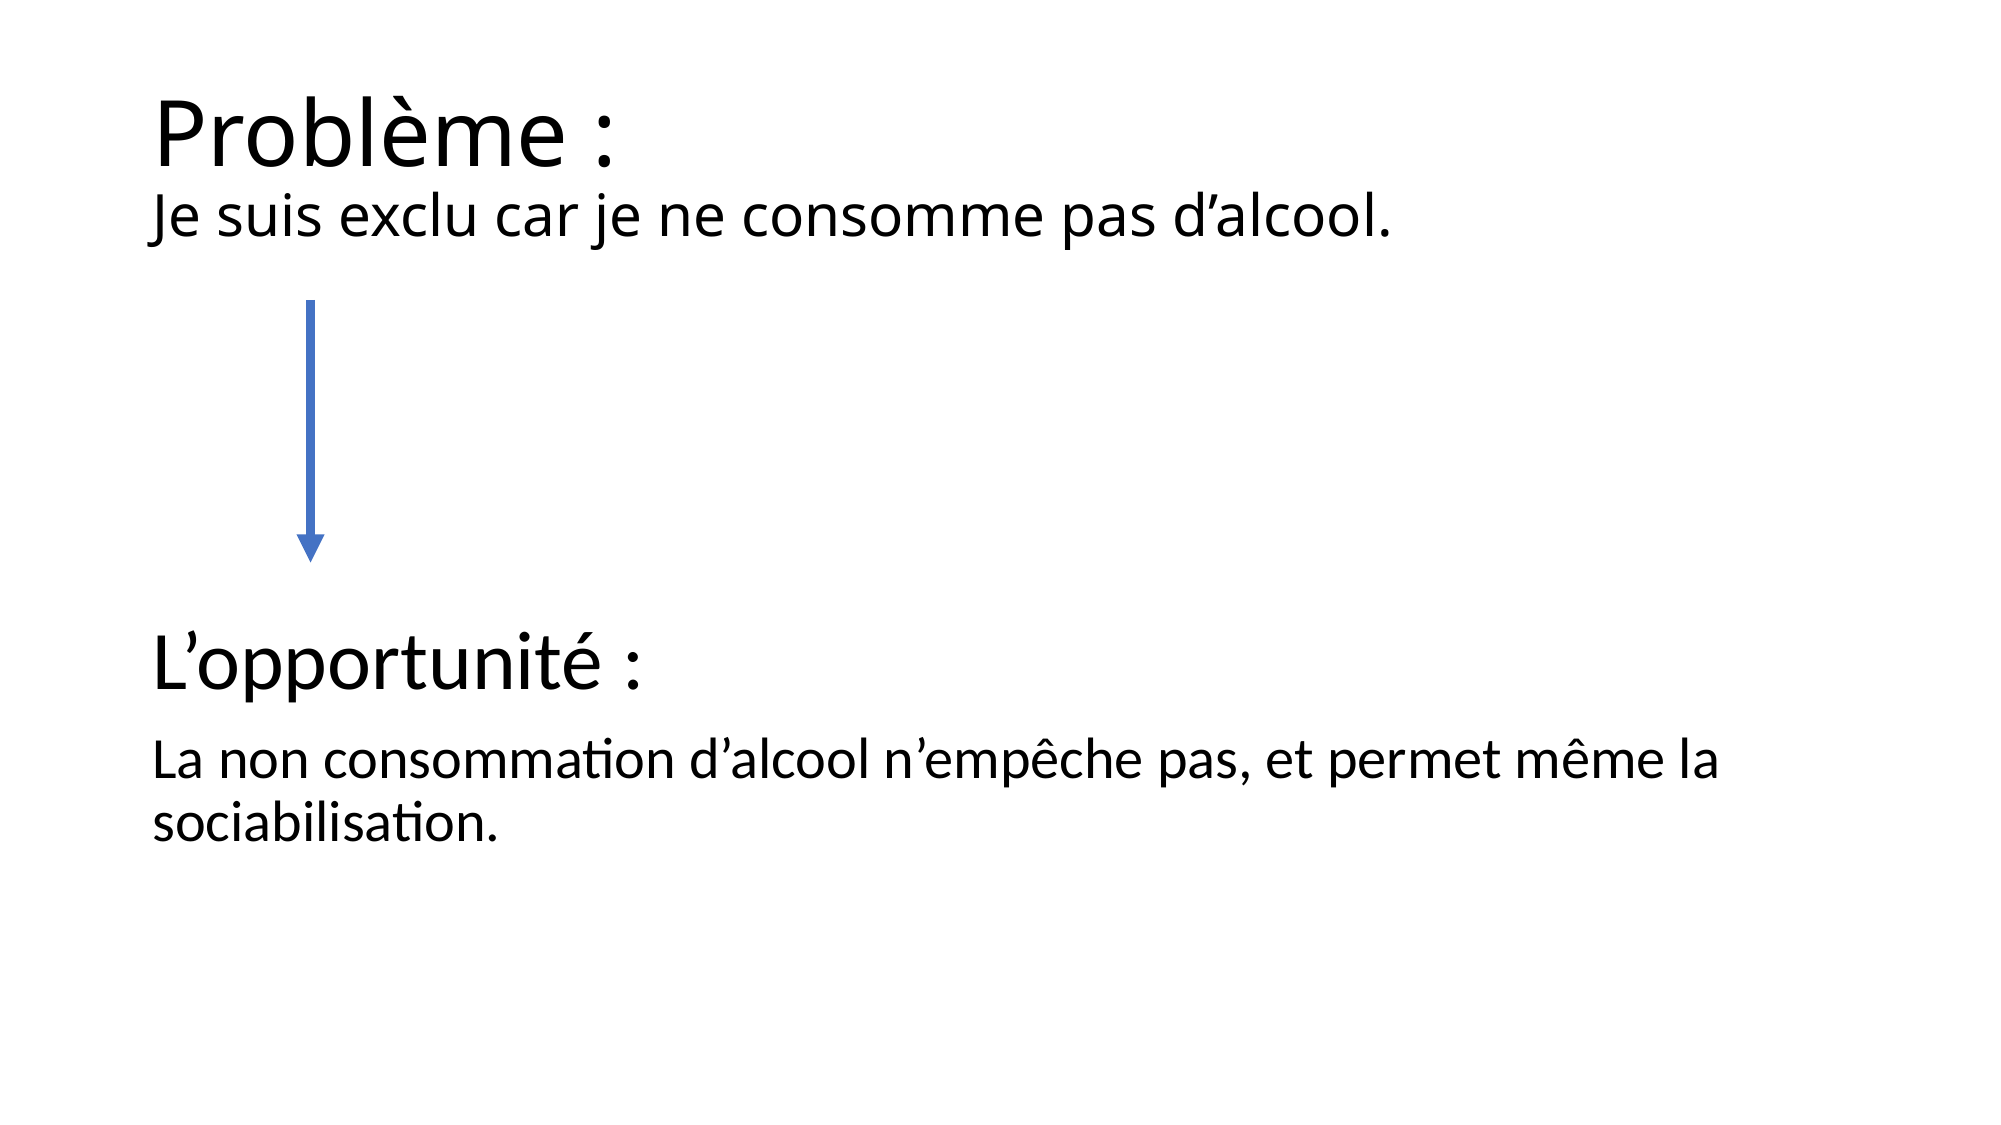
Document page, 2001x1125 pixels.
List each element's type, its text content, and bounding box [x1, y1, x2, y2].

title Problème : Je suis exclu car je ne consomme pas d’alcool. [137, 59, 1863, 278]
list L’opportunité : La non consommation d’alcool n’empêche pas, et permet même la sociabilisation. [137, 609, 1863, 1125]
